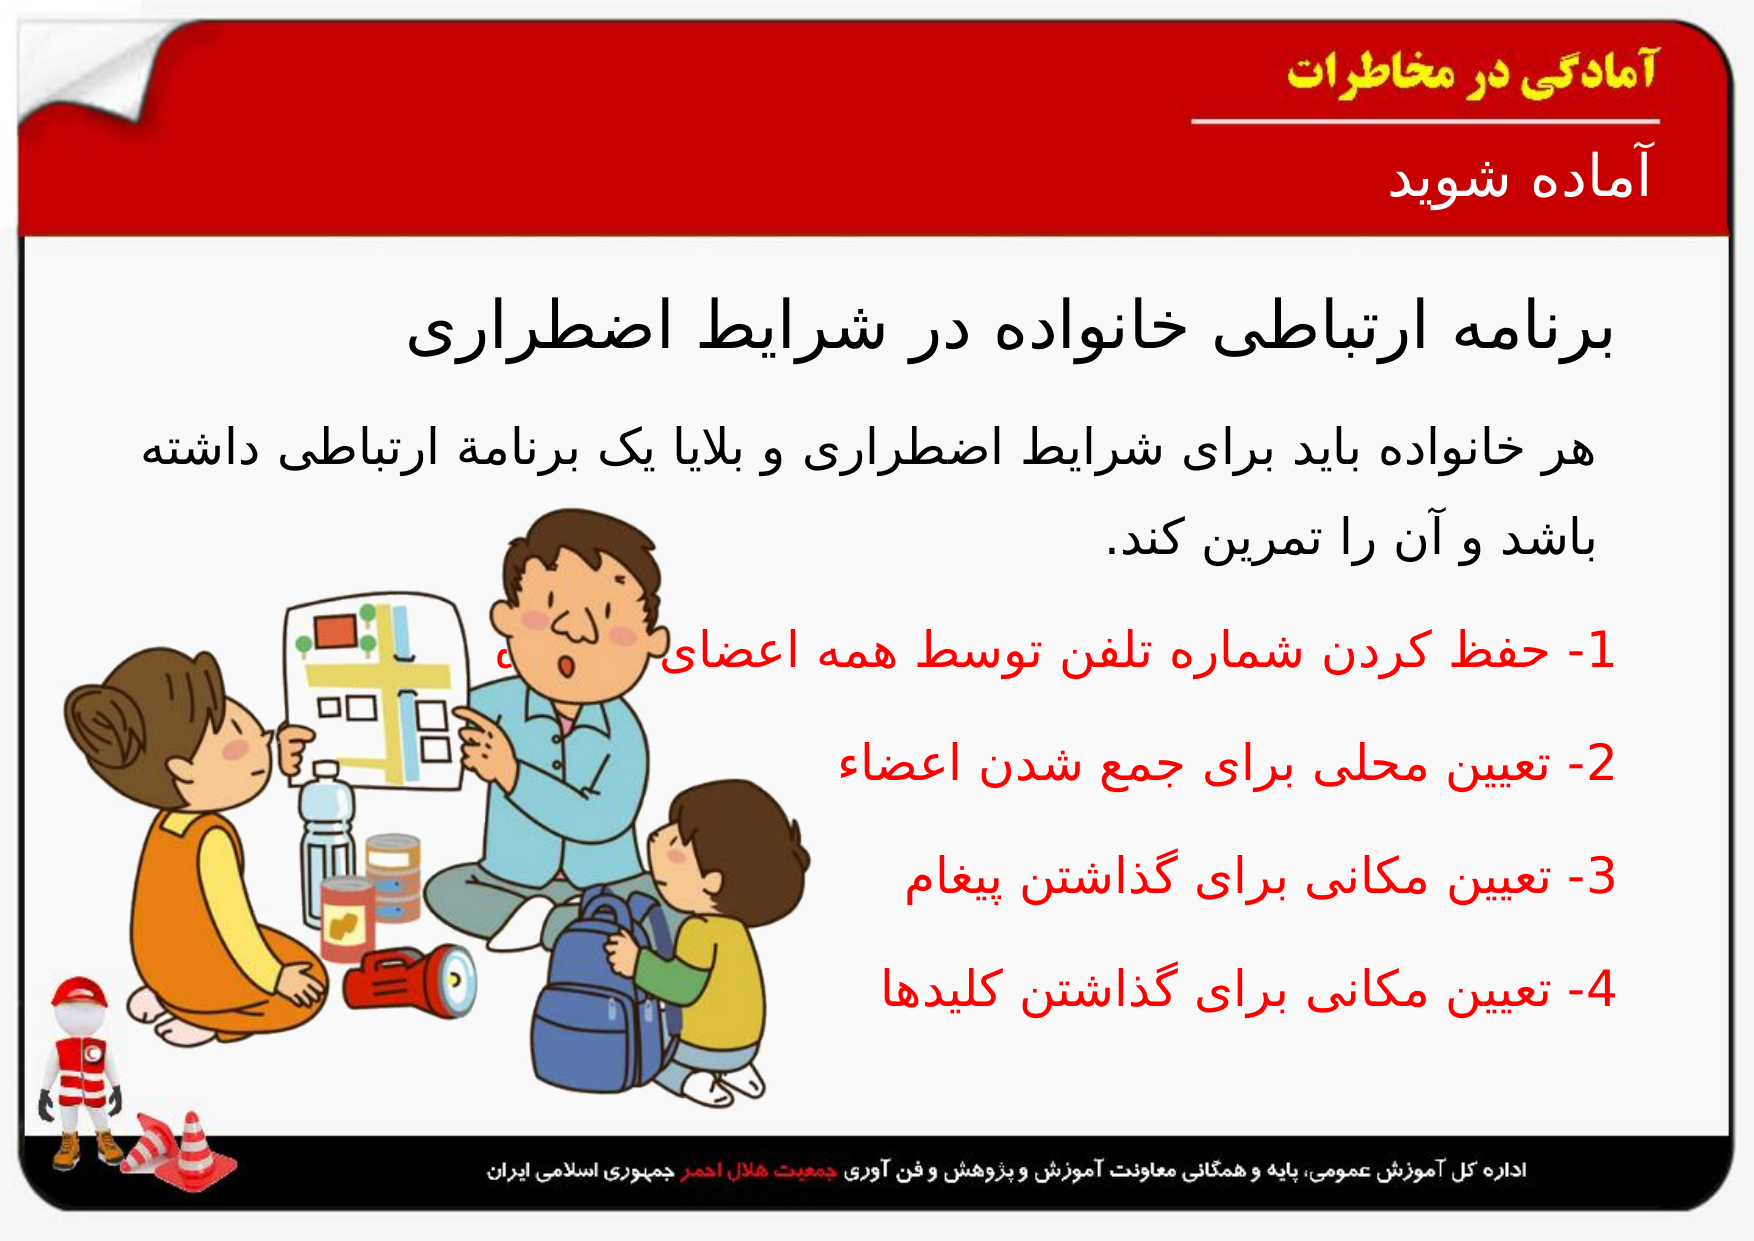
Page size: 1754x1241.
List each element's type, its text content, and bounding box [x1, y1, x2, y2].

list برنامه ارتباطی خانواده در شرایط اضطراری هر خانواده باید برای شرایط اضطراری و بلایا یک برنامة ارتباطی داشته باشد و آن را تمرین کند. 1- حفظ کردن شماره تلفن توسط همه اعضای خانواده 2- تعیین محلی برای جمع شدن اعضاء 3- تعیین مکانی برای گذاشتن پیغام 4- تعیین مکانی برای گذاشتن کلیدها [126, 233, 1634, 1104]
title آماده شوید [96, 122, 1668, 234]
picture [0, 0, 1754, 1241]
